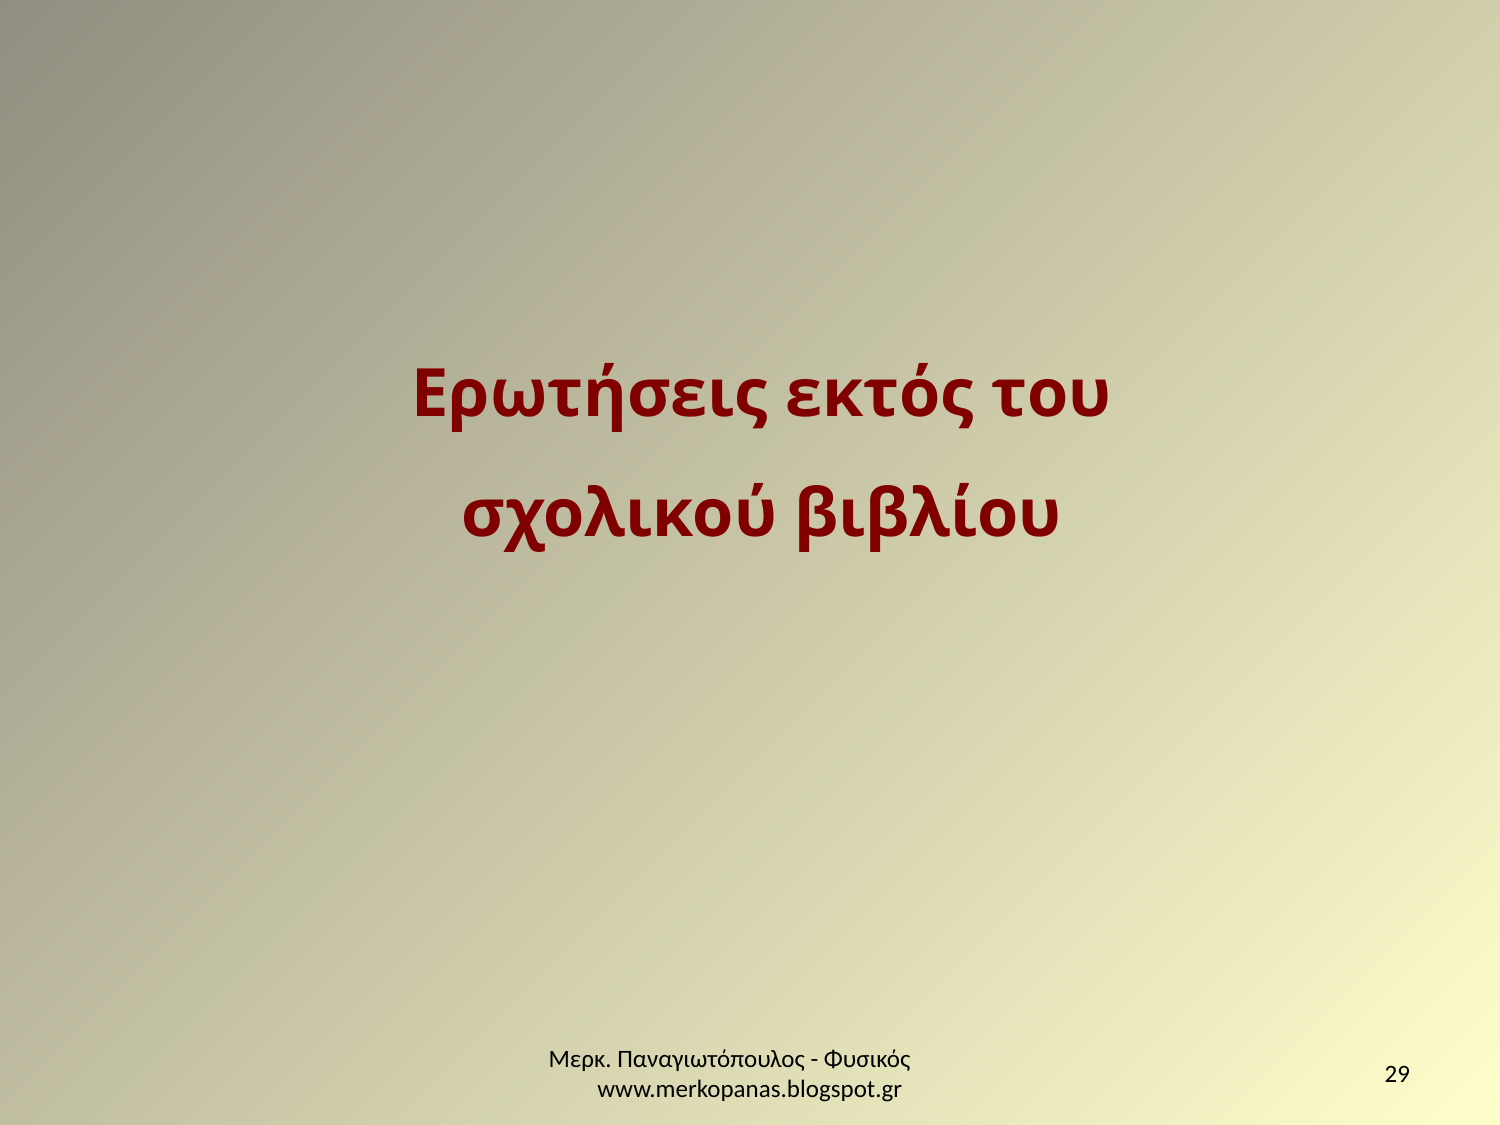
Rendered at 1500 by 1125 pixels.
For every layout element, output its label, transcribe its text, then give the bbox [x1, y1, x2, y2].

text_box Ερωτήσεις εκτός του σχολικού βιβλίου [395, 302, 1128, 558]
slide_number 29 [1074, 1042, 1425, 1103]
footer Μερκ. Παναγιωτόπουλος - Φυσικός www.merkopanas.blogspot.gr [512, 1042, 988, 1103]
